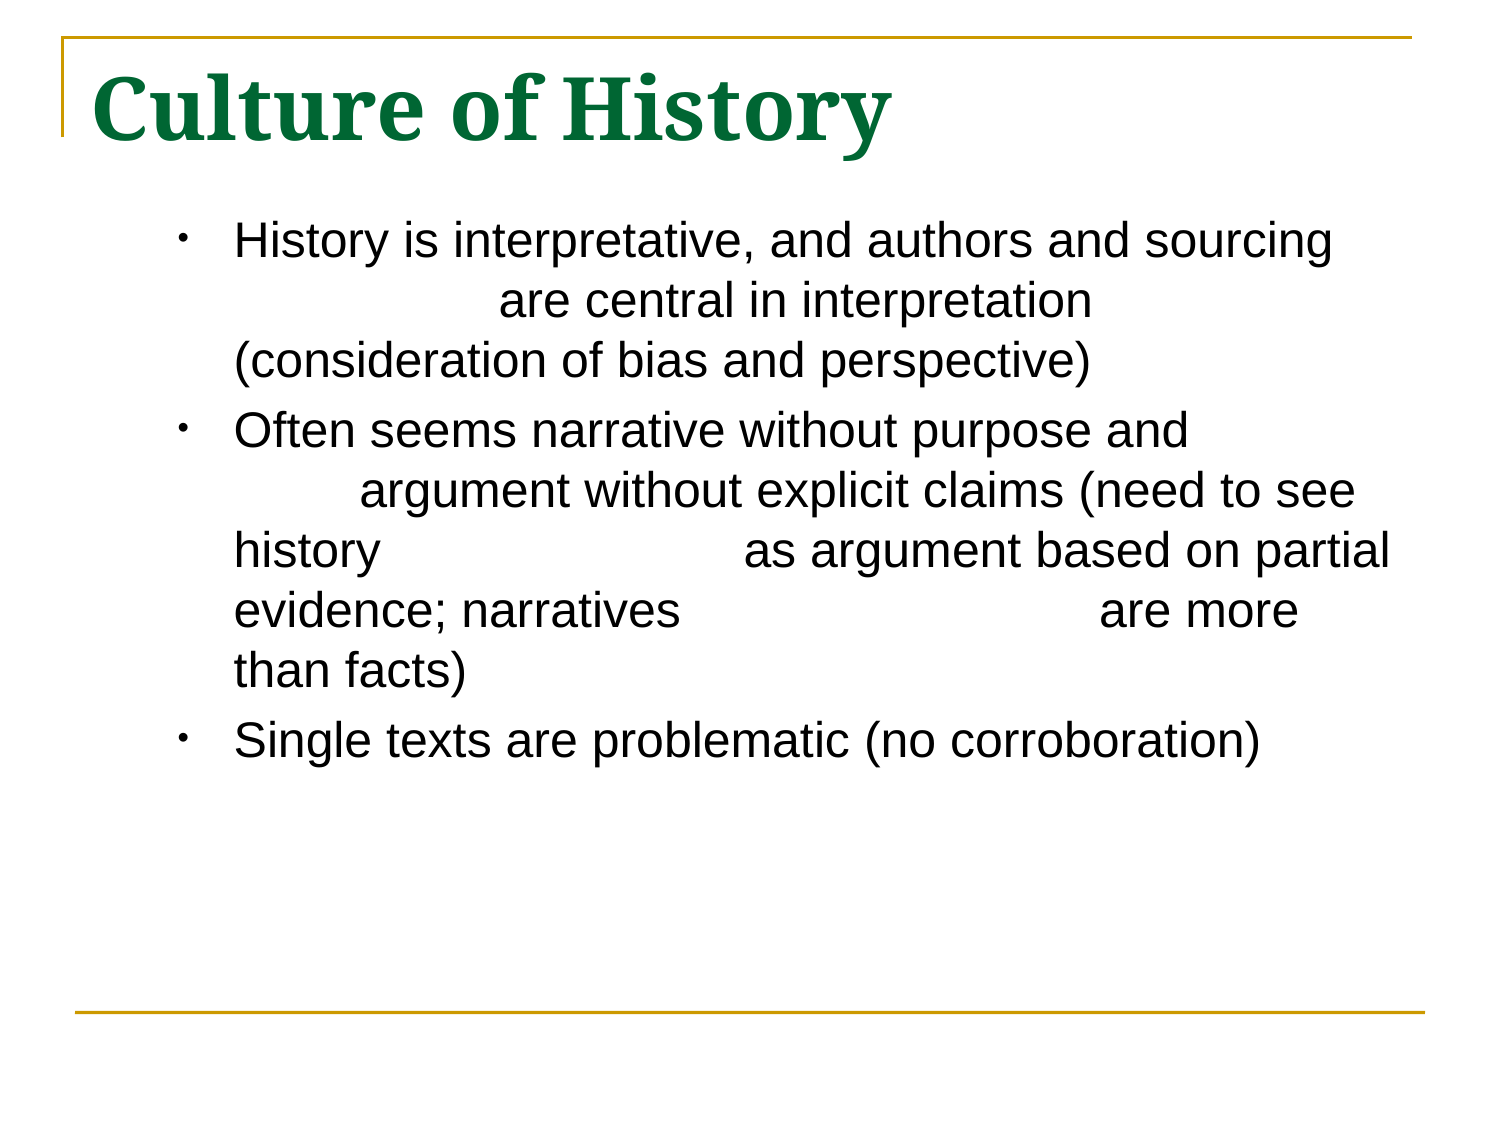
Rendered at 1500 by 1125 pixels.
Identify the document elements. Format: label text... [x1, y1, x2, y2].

list History is interpretative, and authors and sourcing are central in interpretation (consideration of bias and perspective) Often seems narrative without purpose and argument without explicit claims (need to see history as argument based on partial evidence; narratives are more than facts) Single texts are problematic (no corroboration) [162, 199, 1426, 1031]
title Culture of History [74, 45, 1426, 233]
